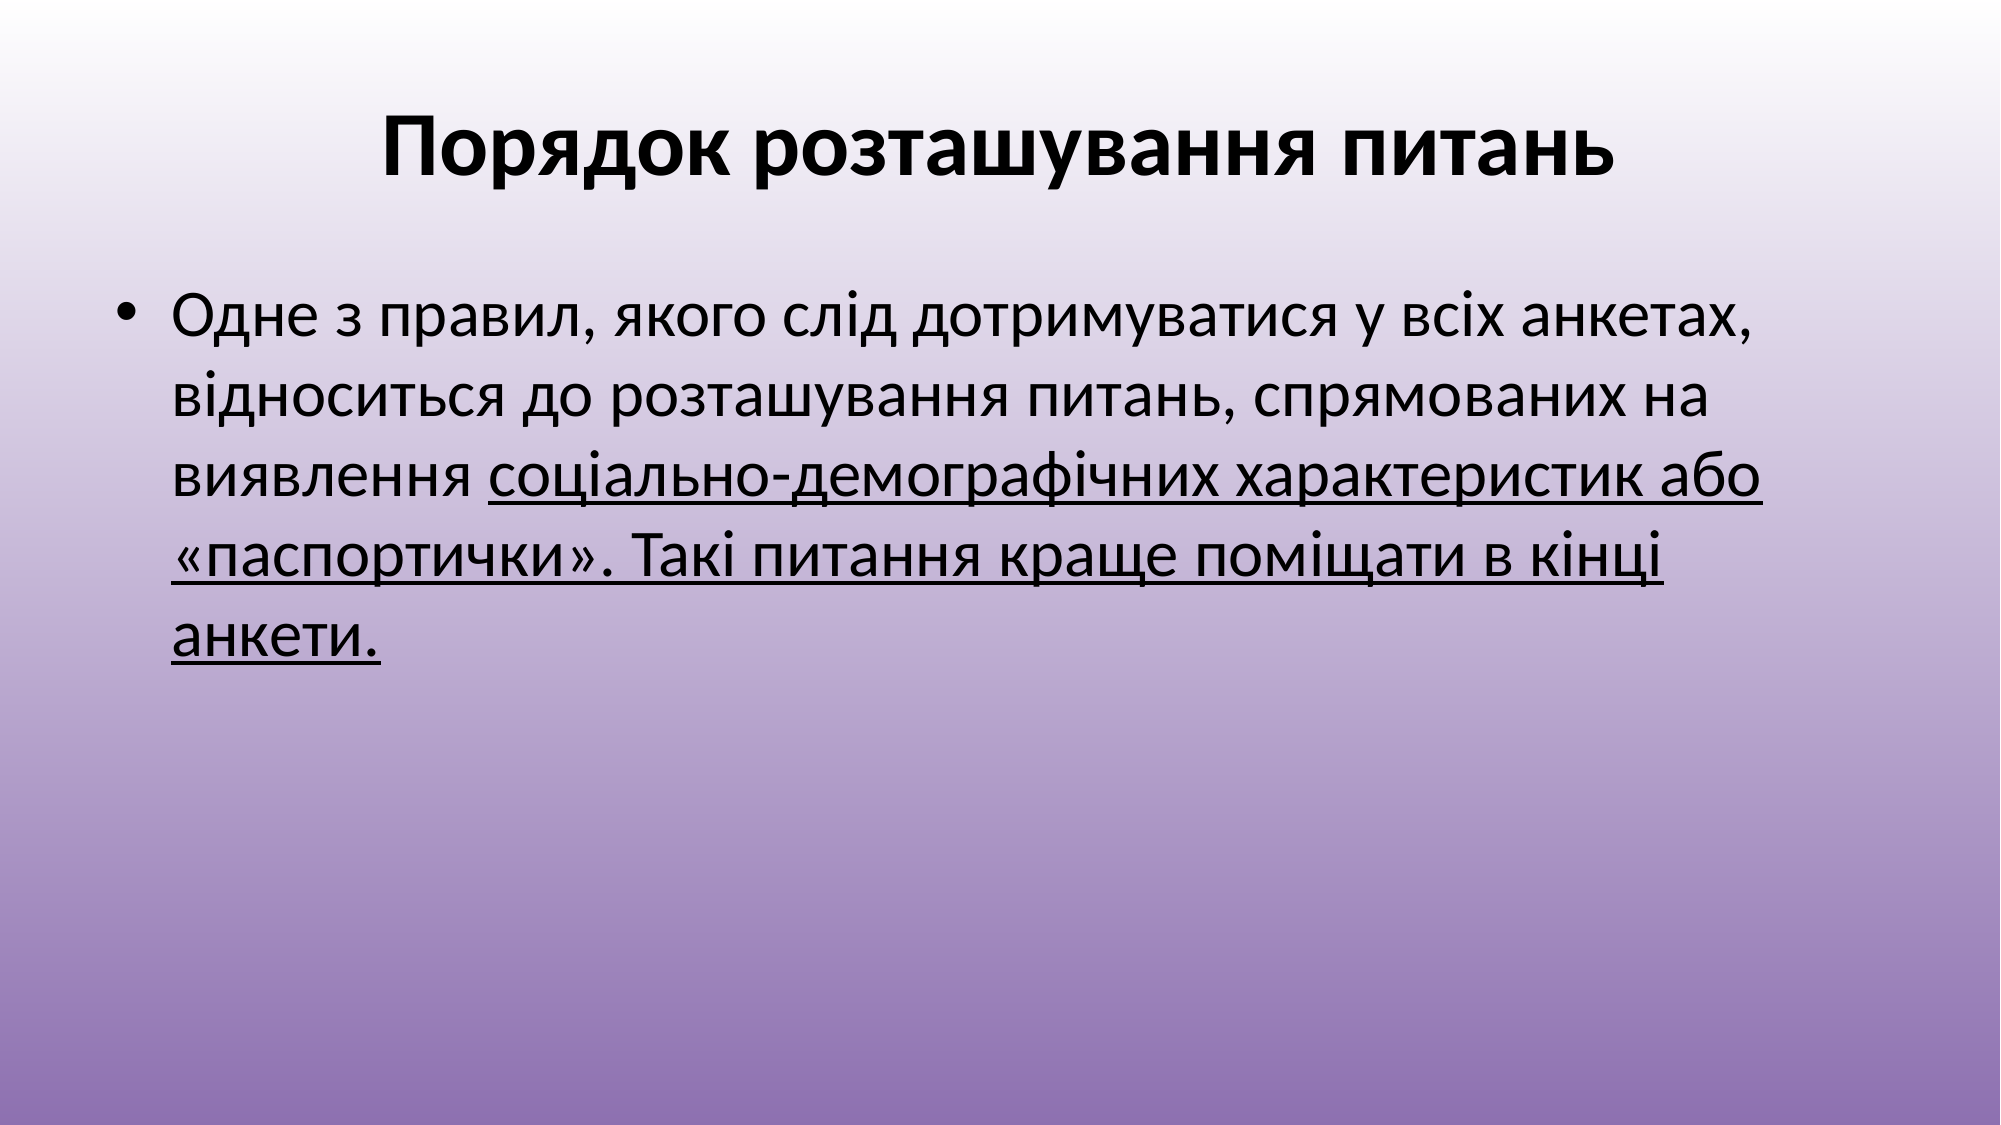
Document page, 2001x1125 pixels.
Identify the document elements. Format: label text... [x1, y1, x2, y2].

title Порядок розташування питань [99, 45, 1900, 233]
list Одне з правил, якого слід дотримуватися у всіх анкетах, відноситься до розташування питань, спрямованих на виявлення соціально-демографічних характеристик або «паспортички». Такі питання краще поміщати в кінці анкети. [99, 262, 1900, 1005]
